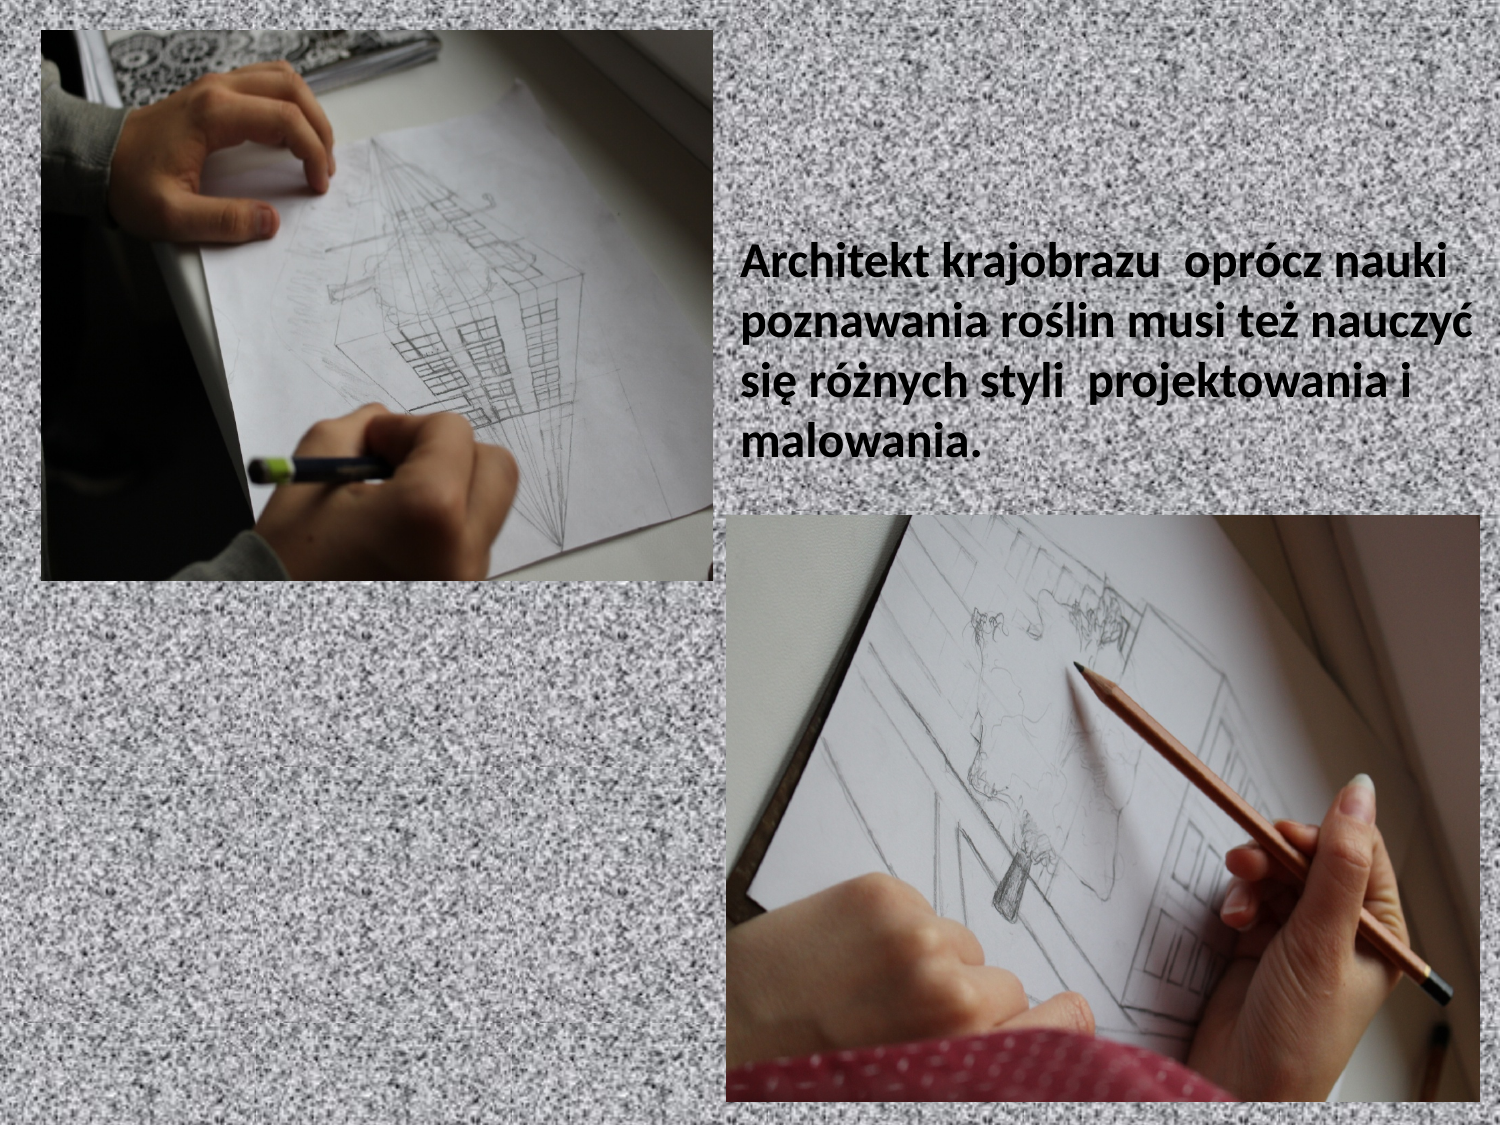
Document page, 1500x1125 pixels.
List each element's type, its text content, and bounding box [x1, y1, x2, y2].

picture [0, 0, 1500, 1125]
text_box Architekt krajobrazu oprócz nauki poznawania roślin musi też nauczyć się różnych styli projektowania i malowania. [725, 219, 1500, 565]
